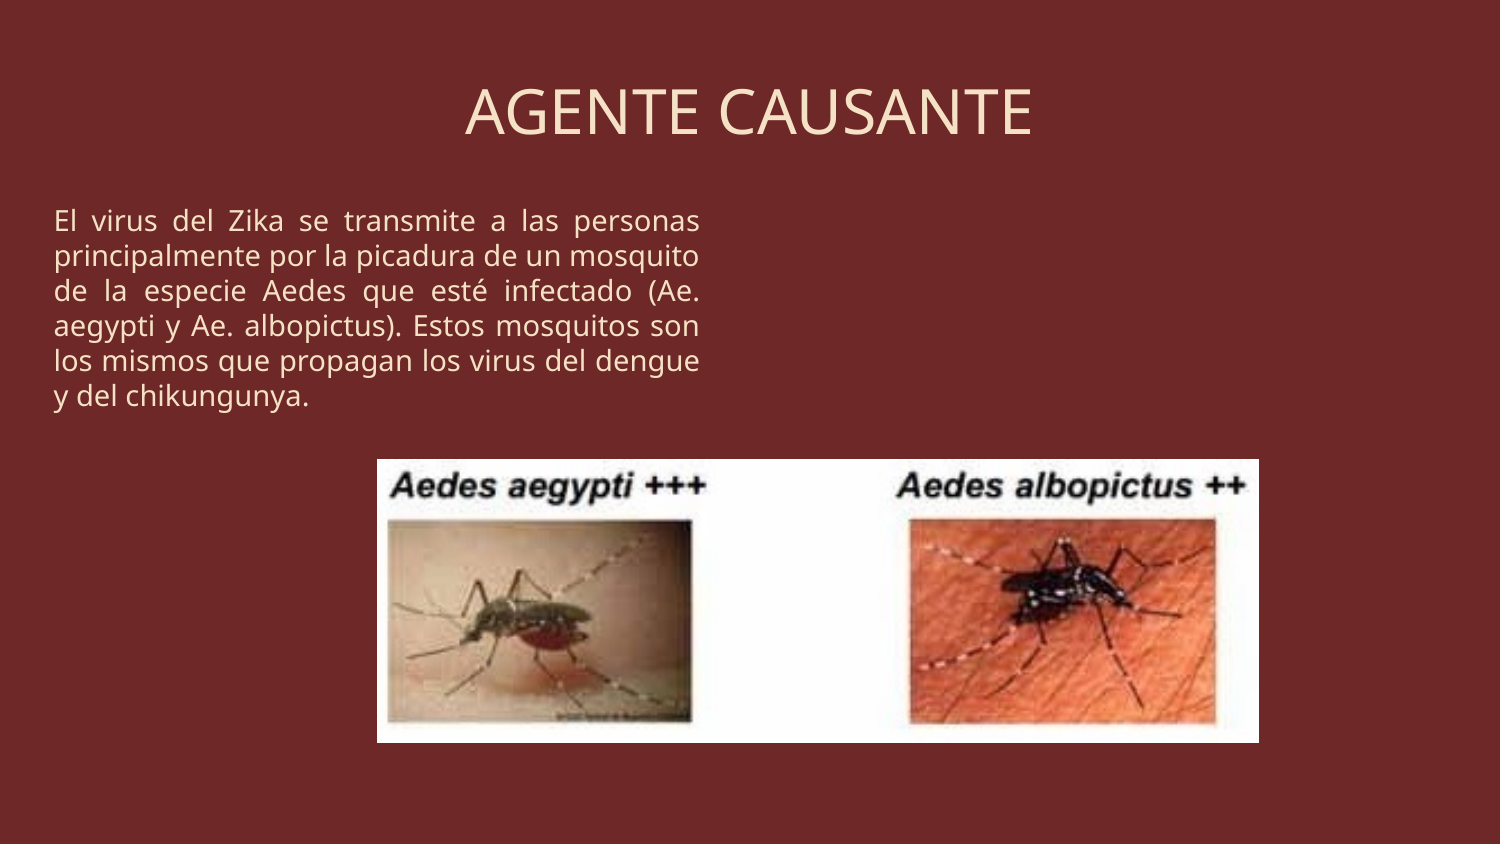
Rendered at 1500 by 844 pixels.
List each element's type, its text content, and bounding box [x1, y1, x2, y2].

text_box El virus del Zika se transmite a las personas principalmente por la picadura de un mosquito de la especie Aedes que esté infectado (Ae. aegypti y Ae. albopictus). Estos mosquitos son los mismos que propagan los virus del dengue y del chikungunya. [38, 186, 716, 427]
picture [376, 459, 1259, 743]
title AGENTE CAUSANTE [77, 56, 1423, 171]
